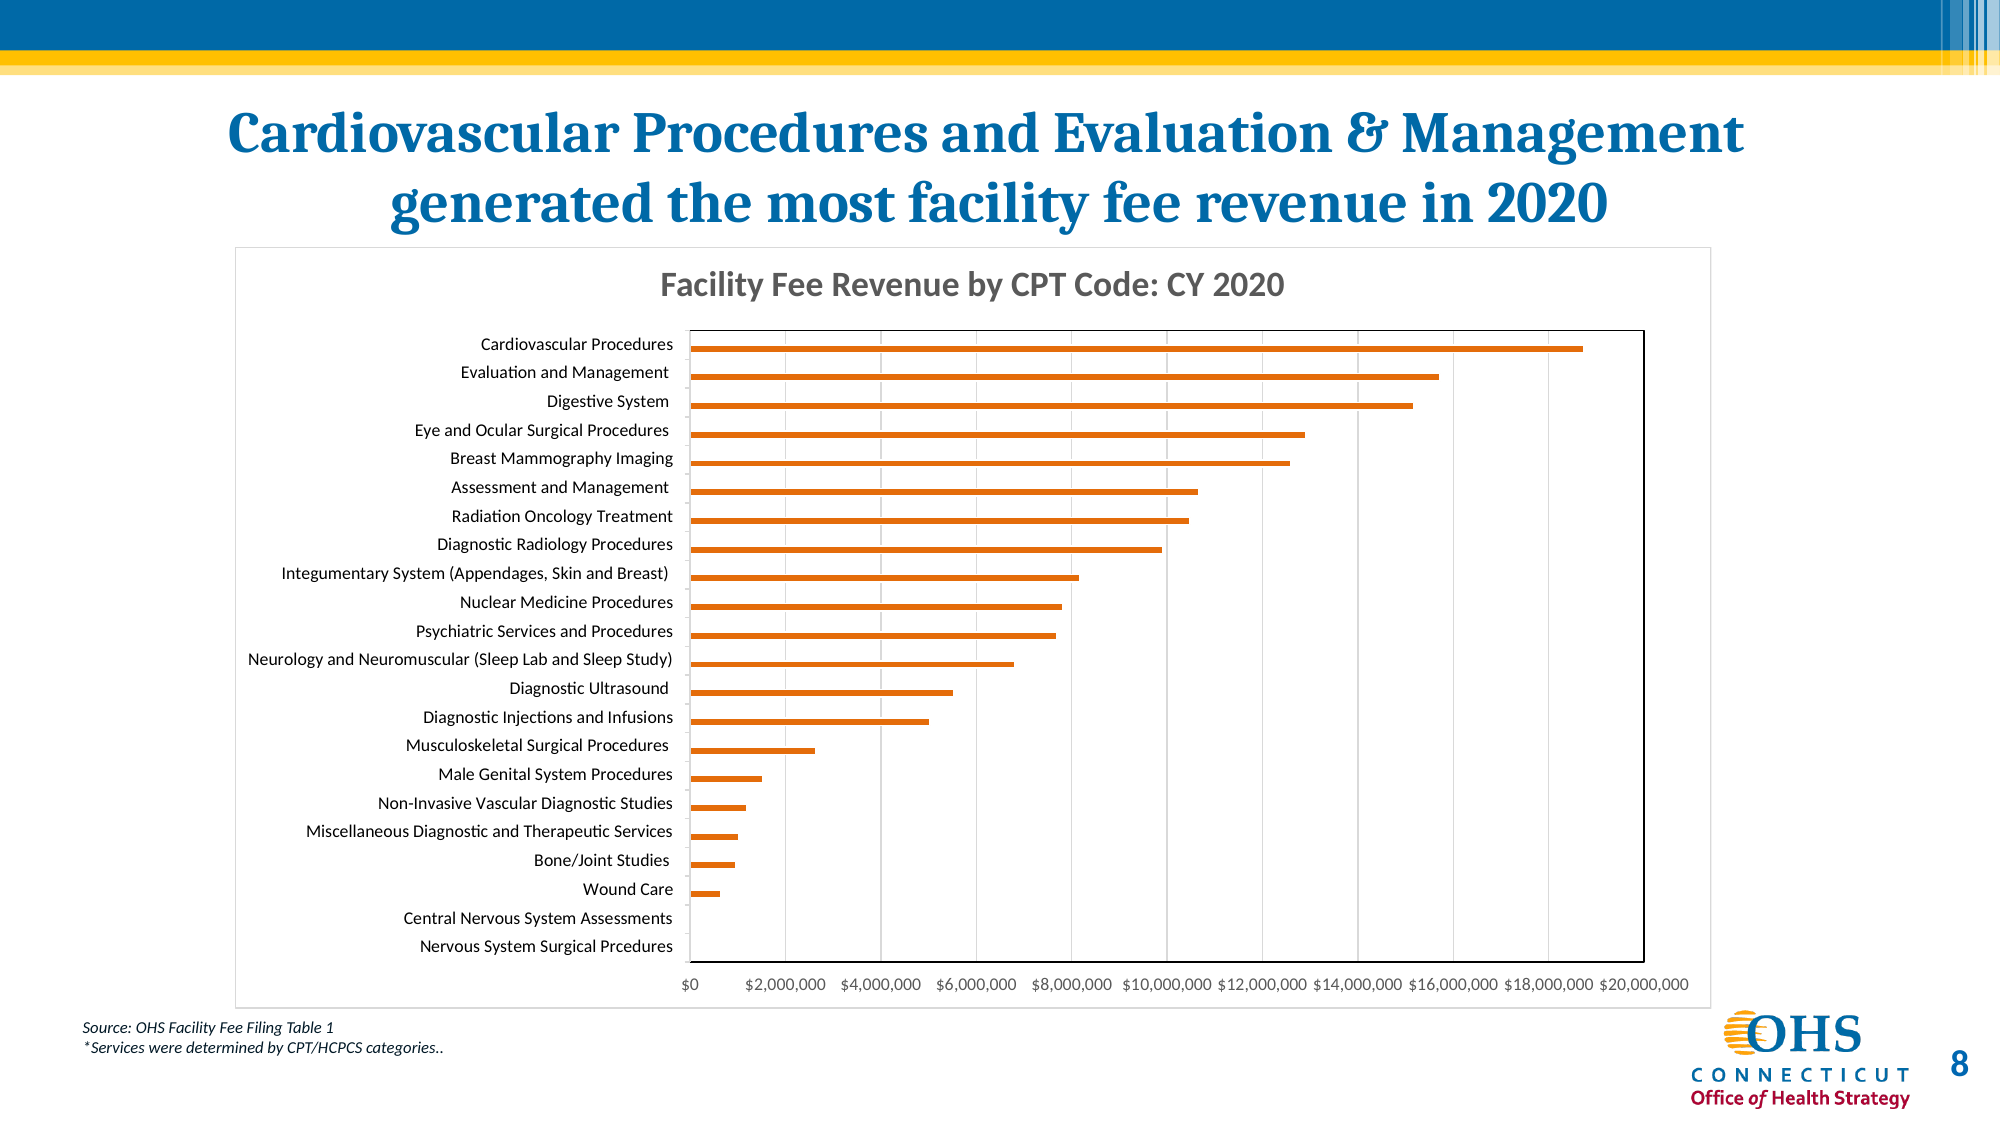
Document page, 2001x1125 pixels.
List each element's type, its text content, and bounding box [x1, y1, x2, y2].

picture [1719, 1010, 1910, 1109]
text_box Source: OHS Facility Fee Filing Table 1 *Services were determined by CPT/HCPCS categories.. [67, 1009, 1719, 1121]
picture [234, 246, 1712, 1009]
slide_number 8 [1899, 1031, 1985, 1092]
title Cardiovascular Procedures and Evaluation & Management generated the most facility fee revenue in 2020 [0, 99, 2000, 229]
